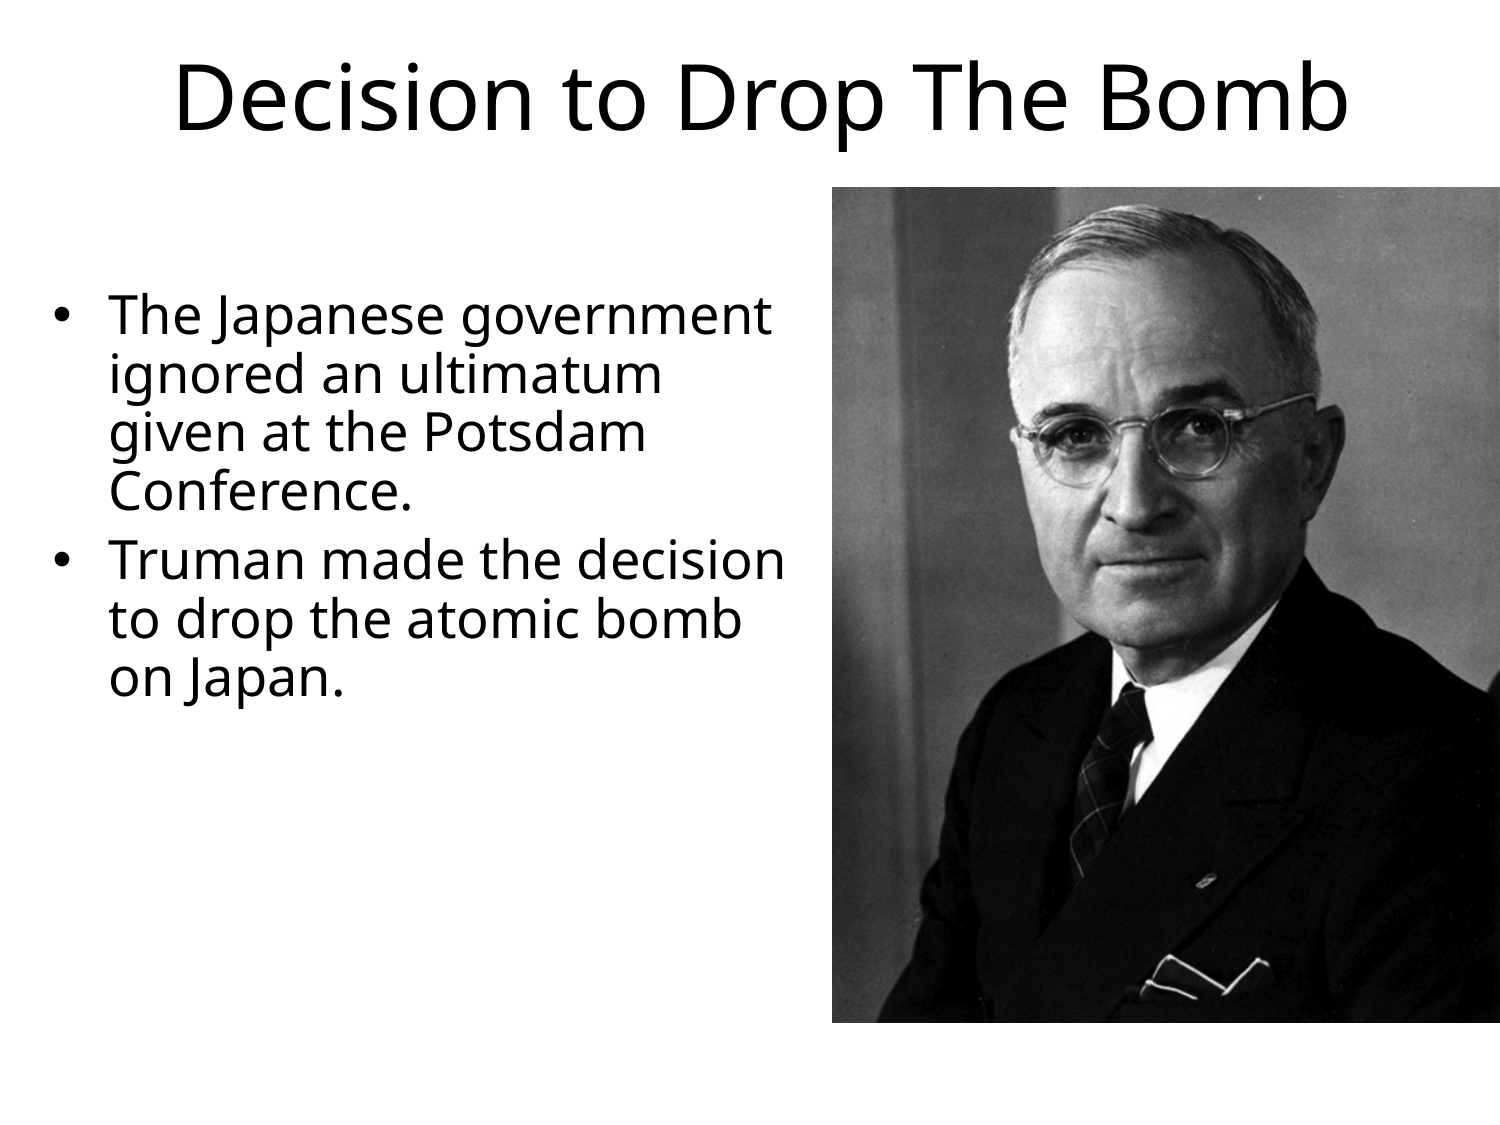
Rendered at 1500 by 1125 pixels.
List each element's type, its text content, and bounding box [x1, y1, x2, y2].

picture [832, 187, 1500, 1024]
list The Japanese government ignored an ultimatum given at the Potsdam Conference. Truman made the decision to drop the atomic bomb on Japan. [37, 280, 813, 1023]
title Decision to Drop The Bomb [125, 0, 1400, 188]
